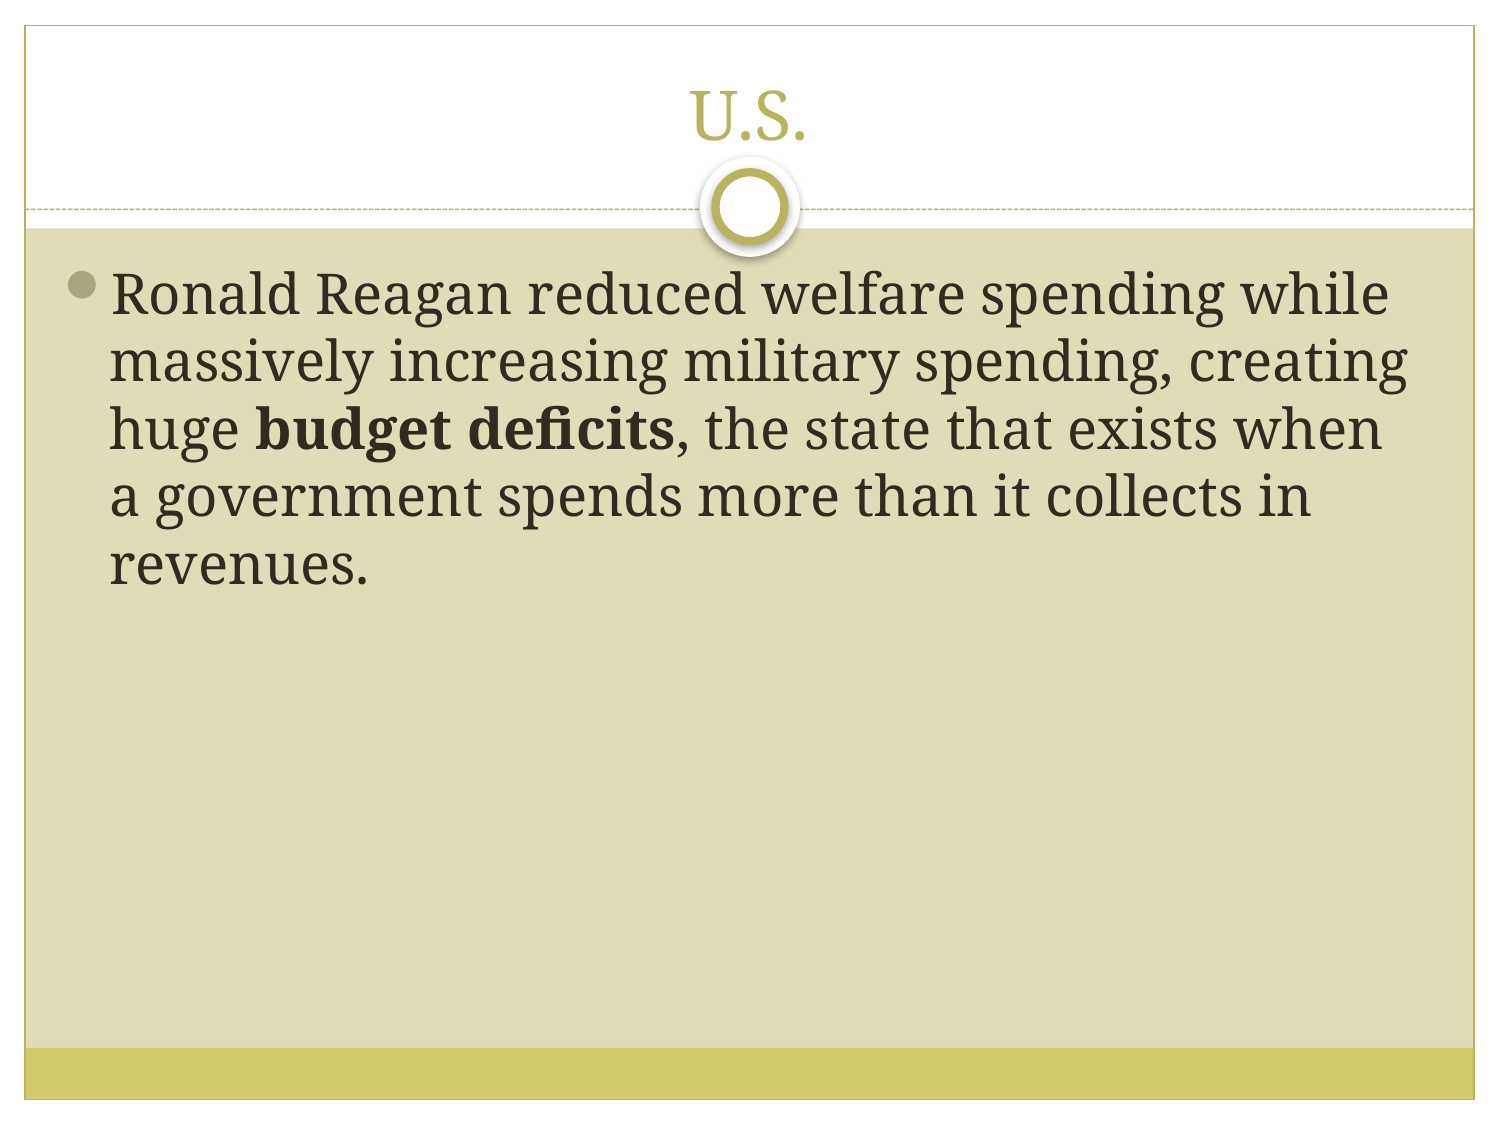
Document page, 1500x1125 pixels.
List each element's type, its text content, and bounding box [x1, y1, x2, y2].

list Ronald Reagan reduced welfare spending while massively increasing military spending, creating huge budget deficits, the state that exists when a government spends more than it collects in revenues. [49, 250, 1445, 1001]
title U.S. [49, 37, 1450, 162]
